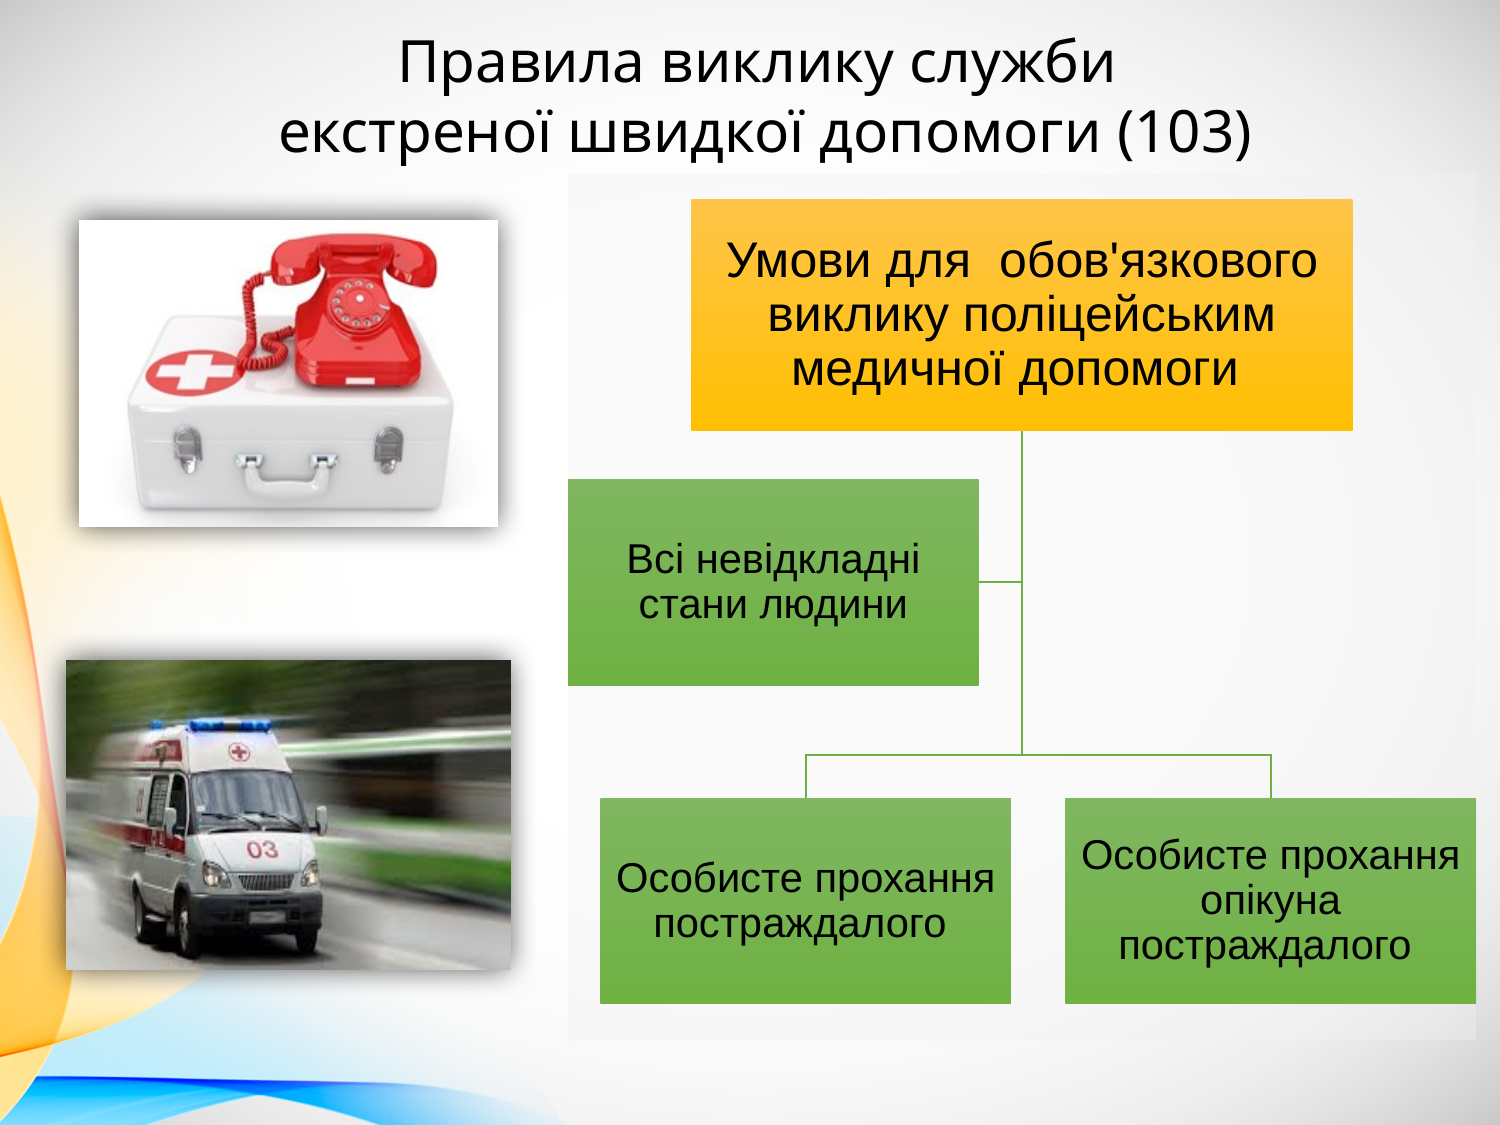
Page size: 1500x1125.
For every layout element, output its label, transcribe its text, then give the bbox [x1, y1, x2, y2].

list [568, 173, 1477, 1041]
picture [0, 0, 1500, 1125]
text_box Правила виклику служби екстреної швидкої допомоги (103) [263, 16, 1267, 172]
